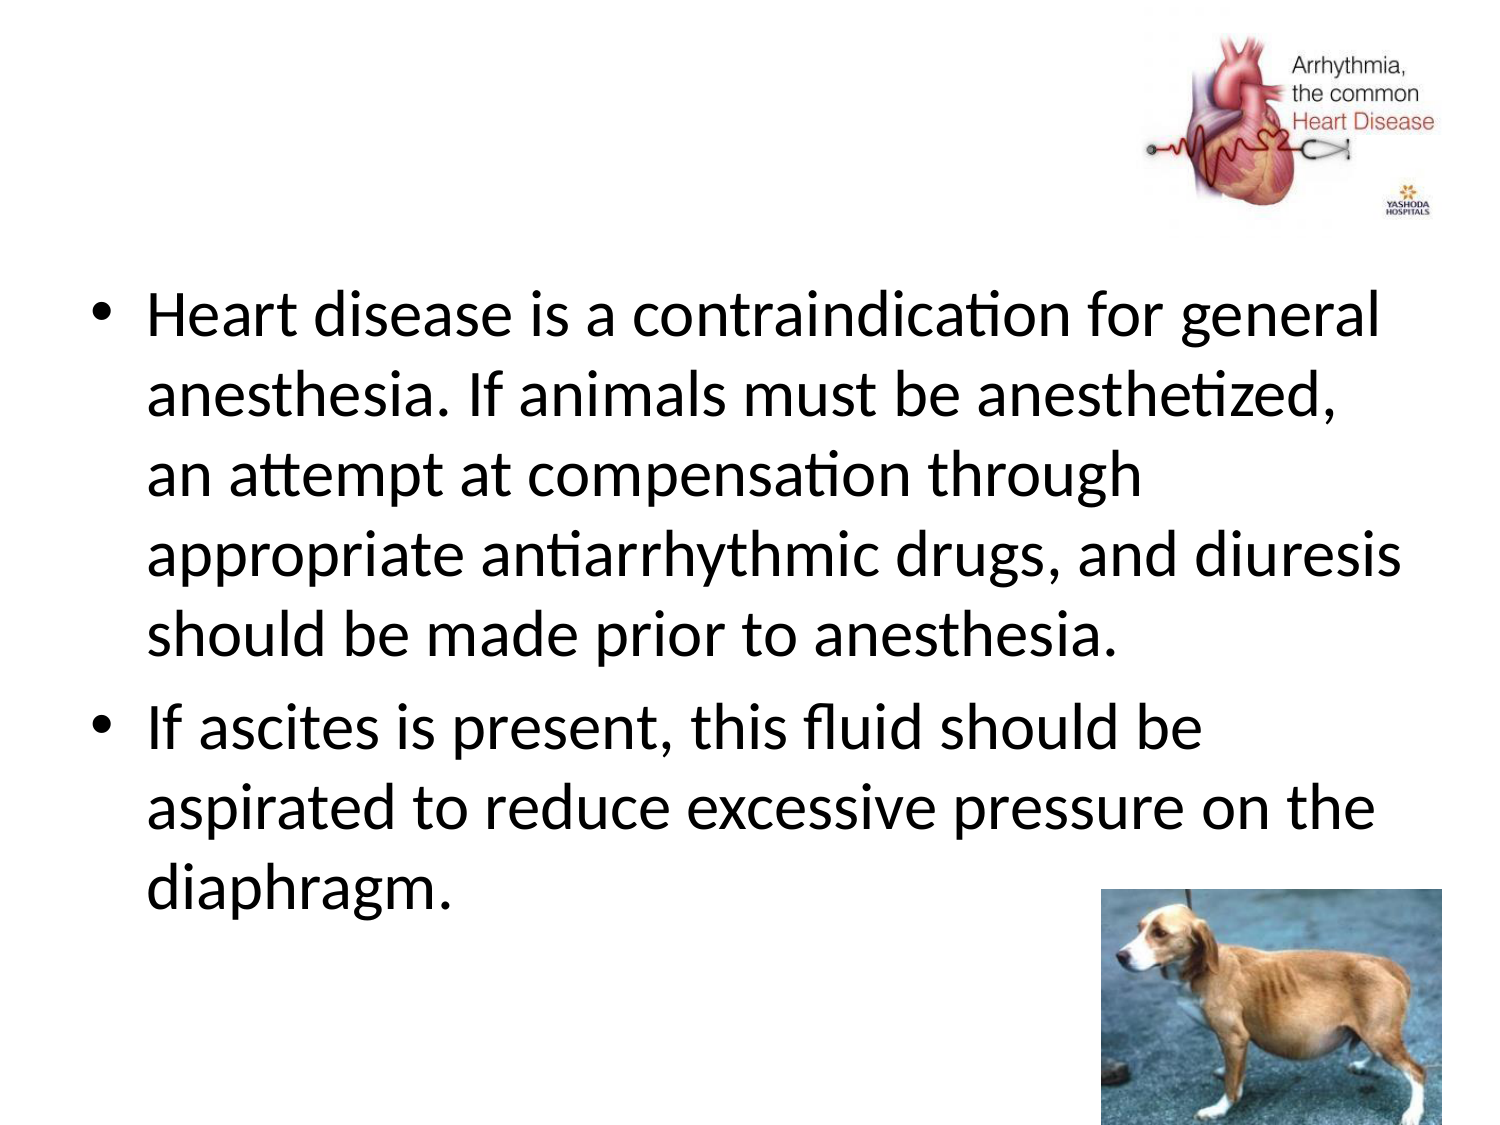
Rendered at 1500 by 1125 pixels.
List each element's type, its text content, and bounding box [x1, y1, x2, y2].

list Heart disease is a contraindication for general anesthesia. If animals must be anesthetized, an attempt at compensation through appropriate antiarrhythmic drugs, and diuresis should be made prior to anesthesia. If ascites is present, this fluid should be aspirated to reduce excessive pressure on the diaphragm. [75, 262, 1425, 1005]
picture [1101, 889, 1442, 1125]
picture [1136, 0, 1454, 238]
